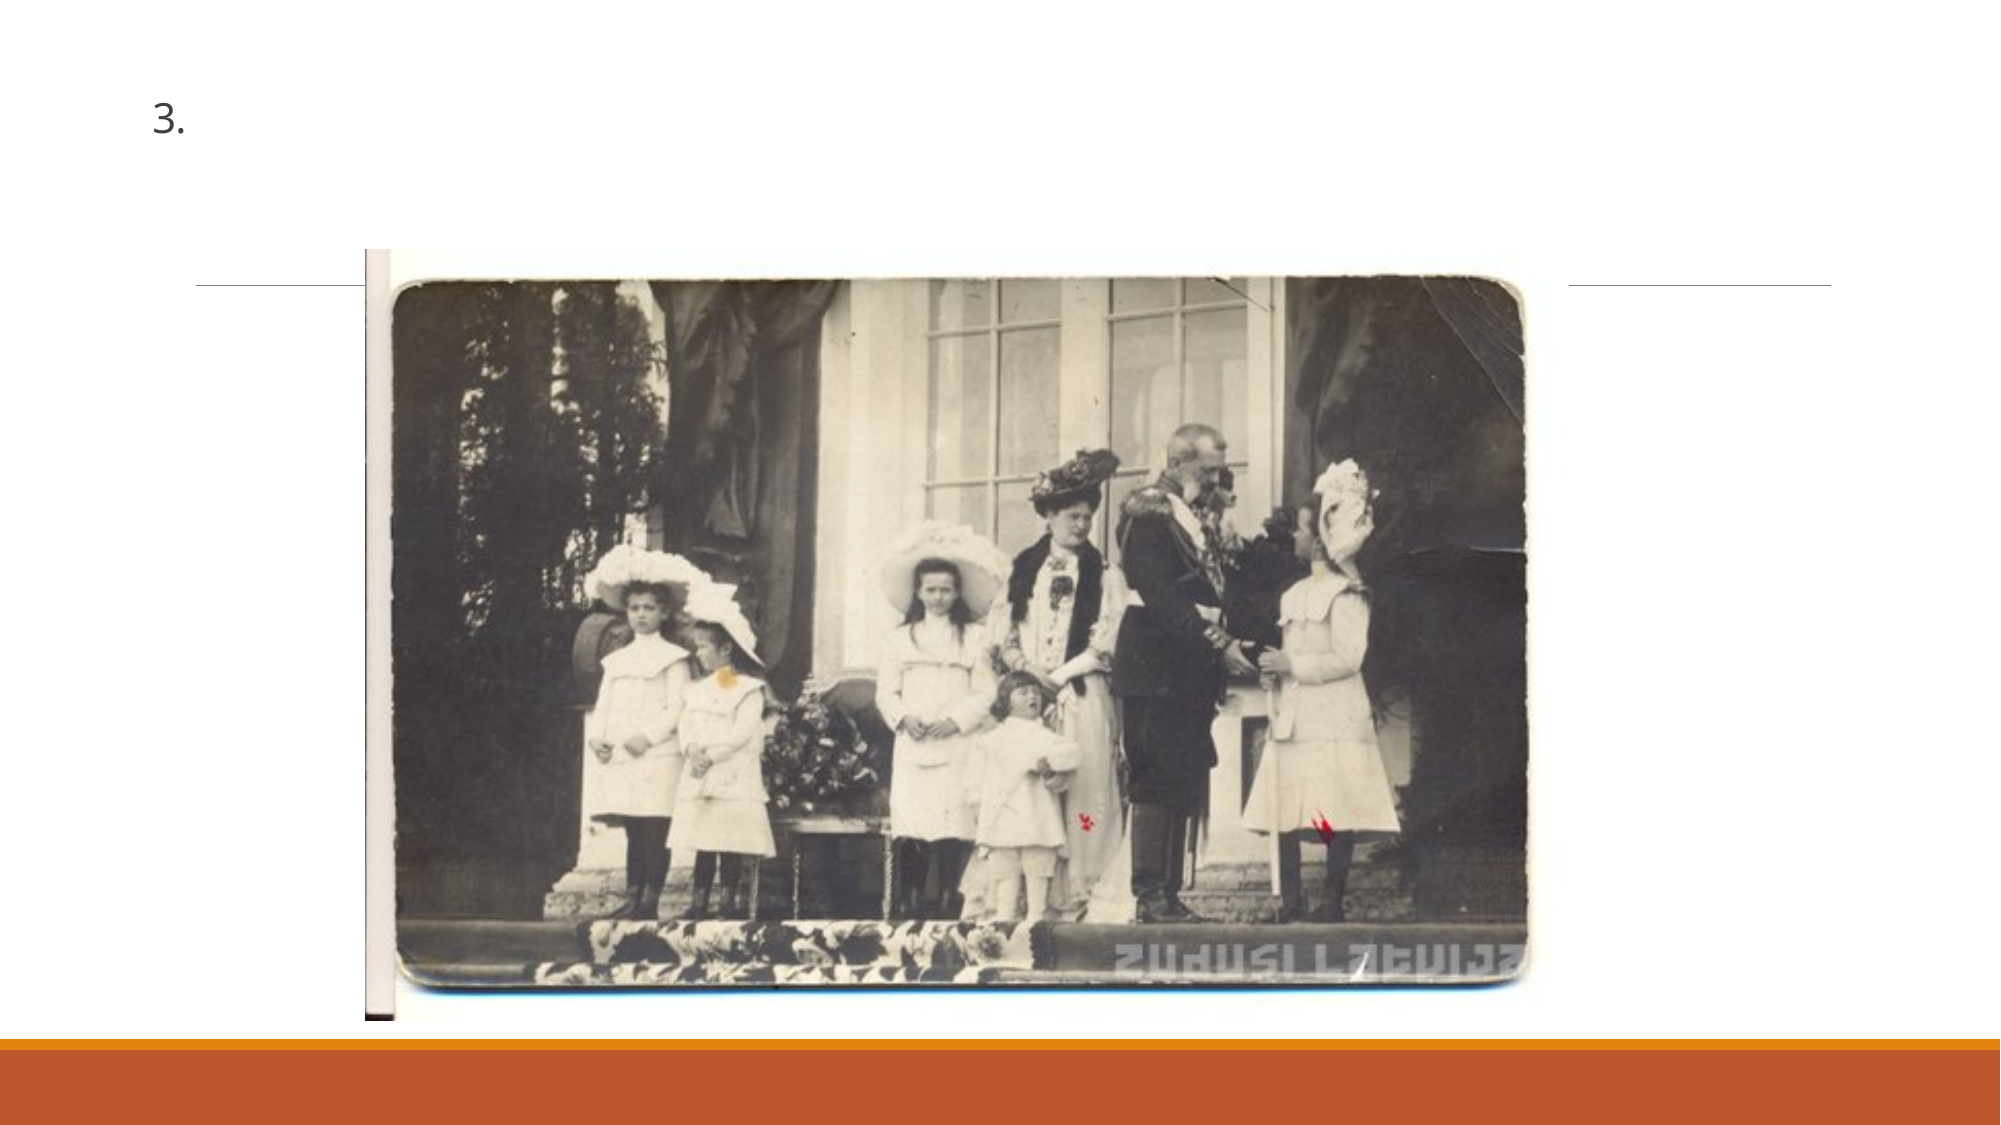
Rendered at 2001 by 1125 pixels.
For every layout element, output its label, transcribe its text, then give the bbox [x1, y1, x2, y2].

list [365, 249, 1570, 1022]
title 3. [137, 59, 1863, 150]
